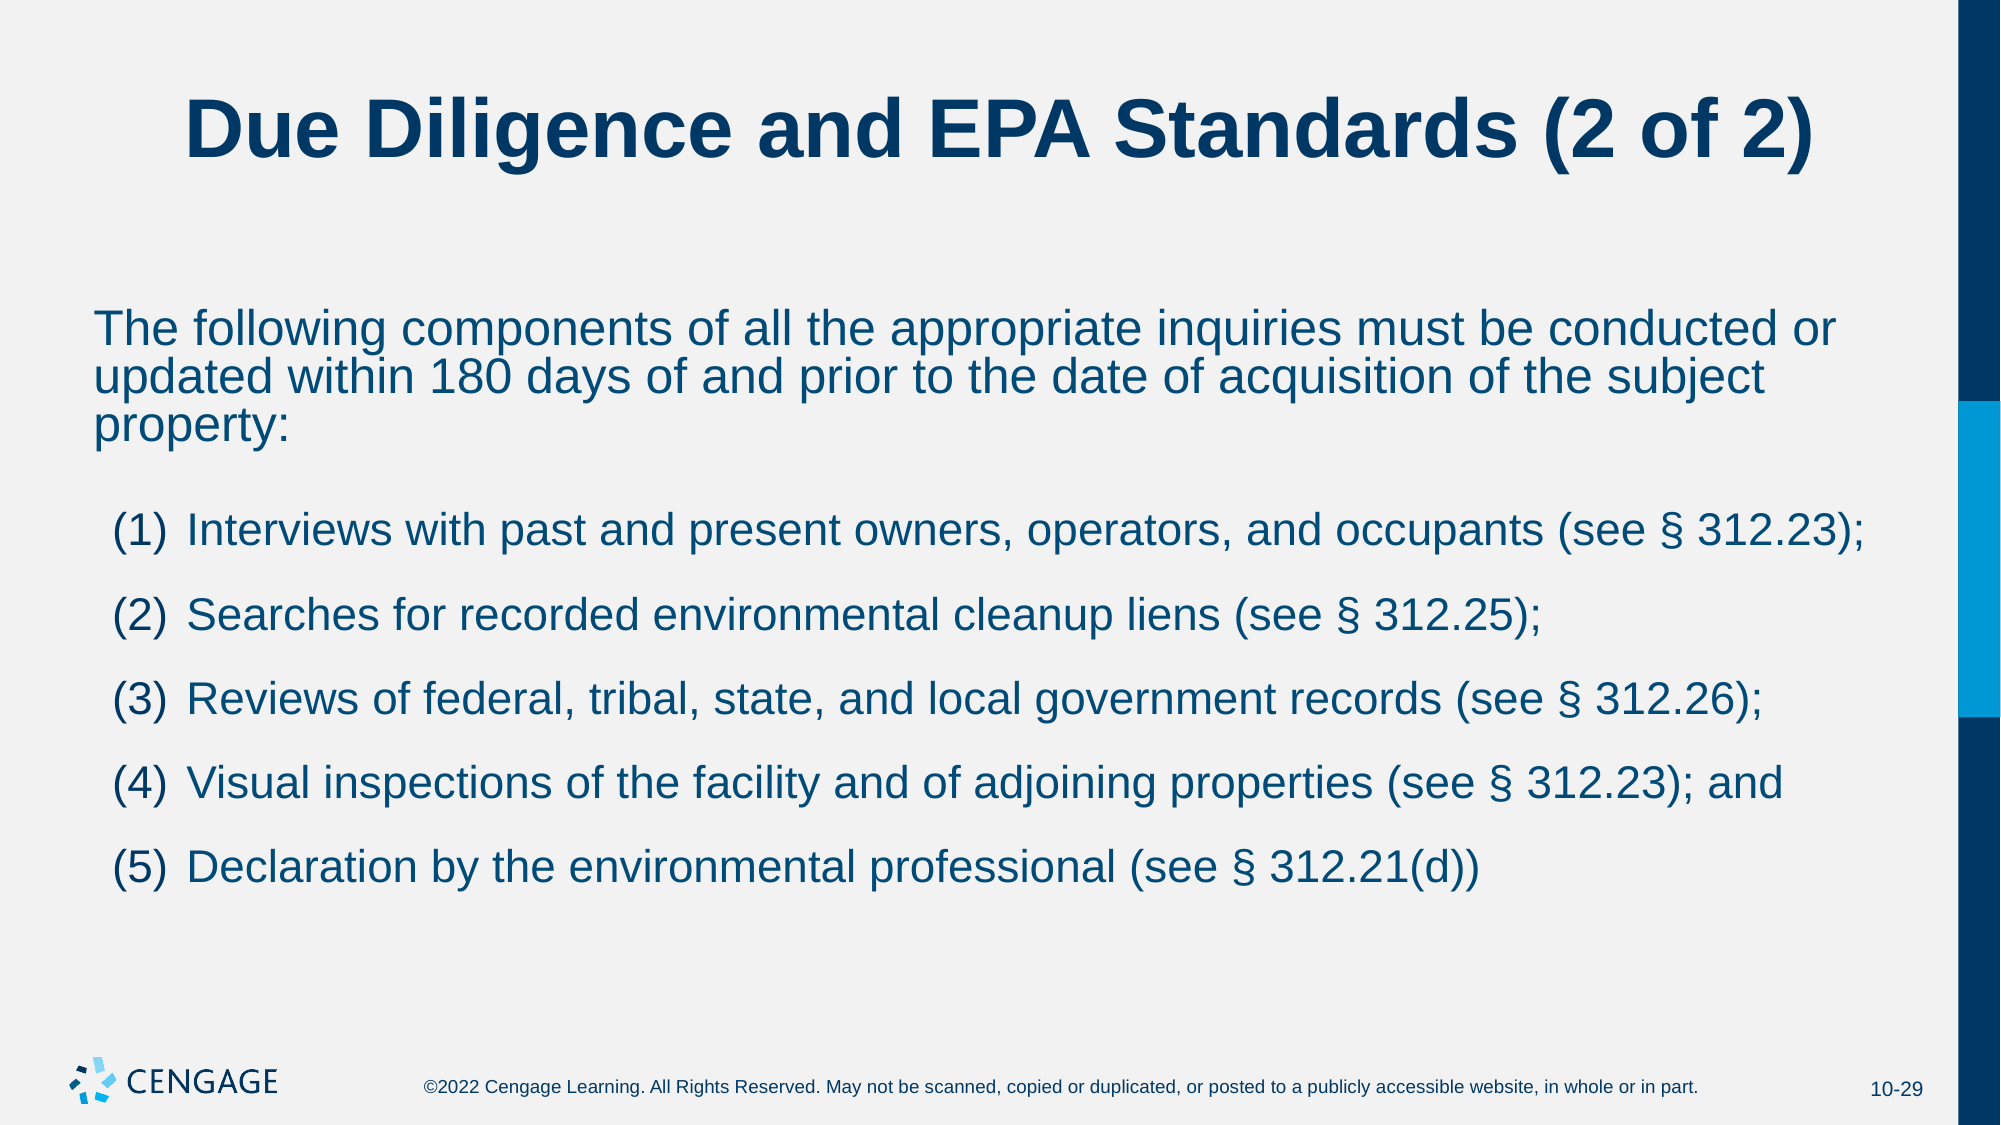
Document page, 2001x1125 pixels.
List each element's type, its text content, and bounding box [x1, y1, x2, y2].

list The following components of all the appropriate inquiries must be conducted or updated within 180 days of and prior to the date of acquisition of the subject property: Interviews with past and present owners, operators, and occupants (see § 312.23); Searches for recorded environmental cleanup liens (see § 312.25); Reviews of federal, tribal, state, and local government records (see § 312.26); Visual inspections of the facility and of adjoining properties (see § 312.23); and Declaration by the environmental professional (see § 312.21(d)) [78, 299, 1923, 1014]
title Due Diligence and EPA Standards (2 of 2) [78, 77, 1923, 278]
picture [69, 1057, 277, 1104]
